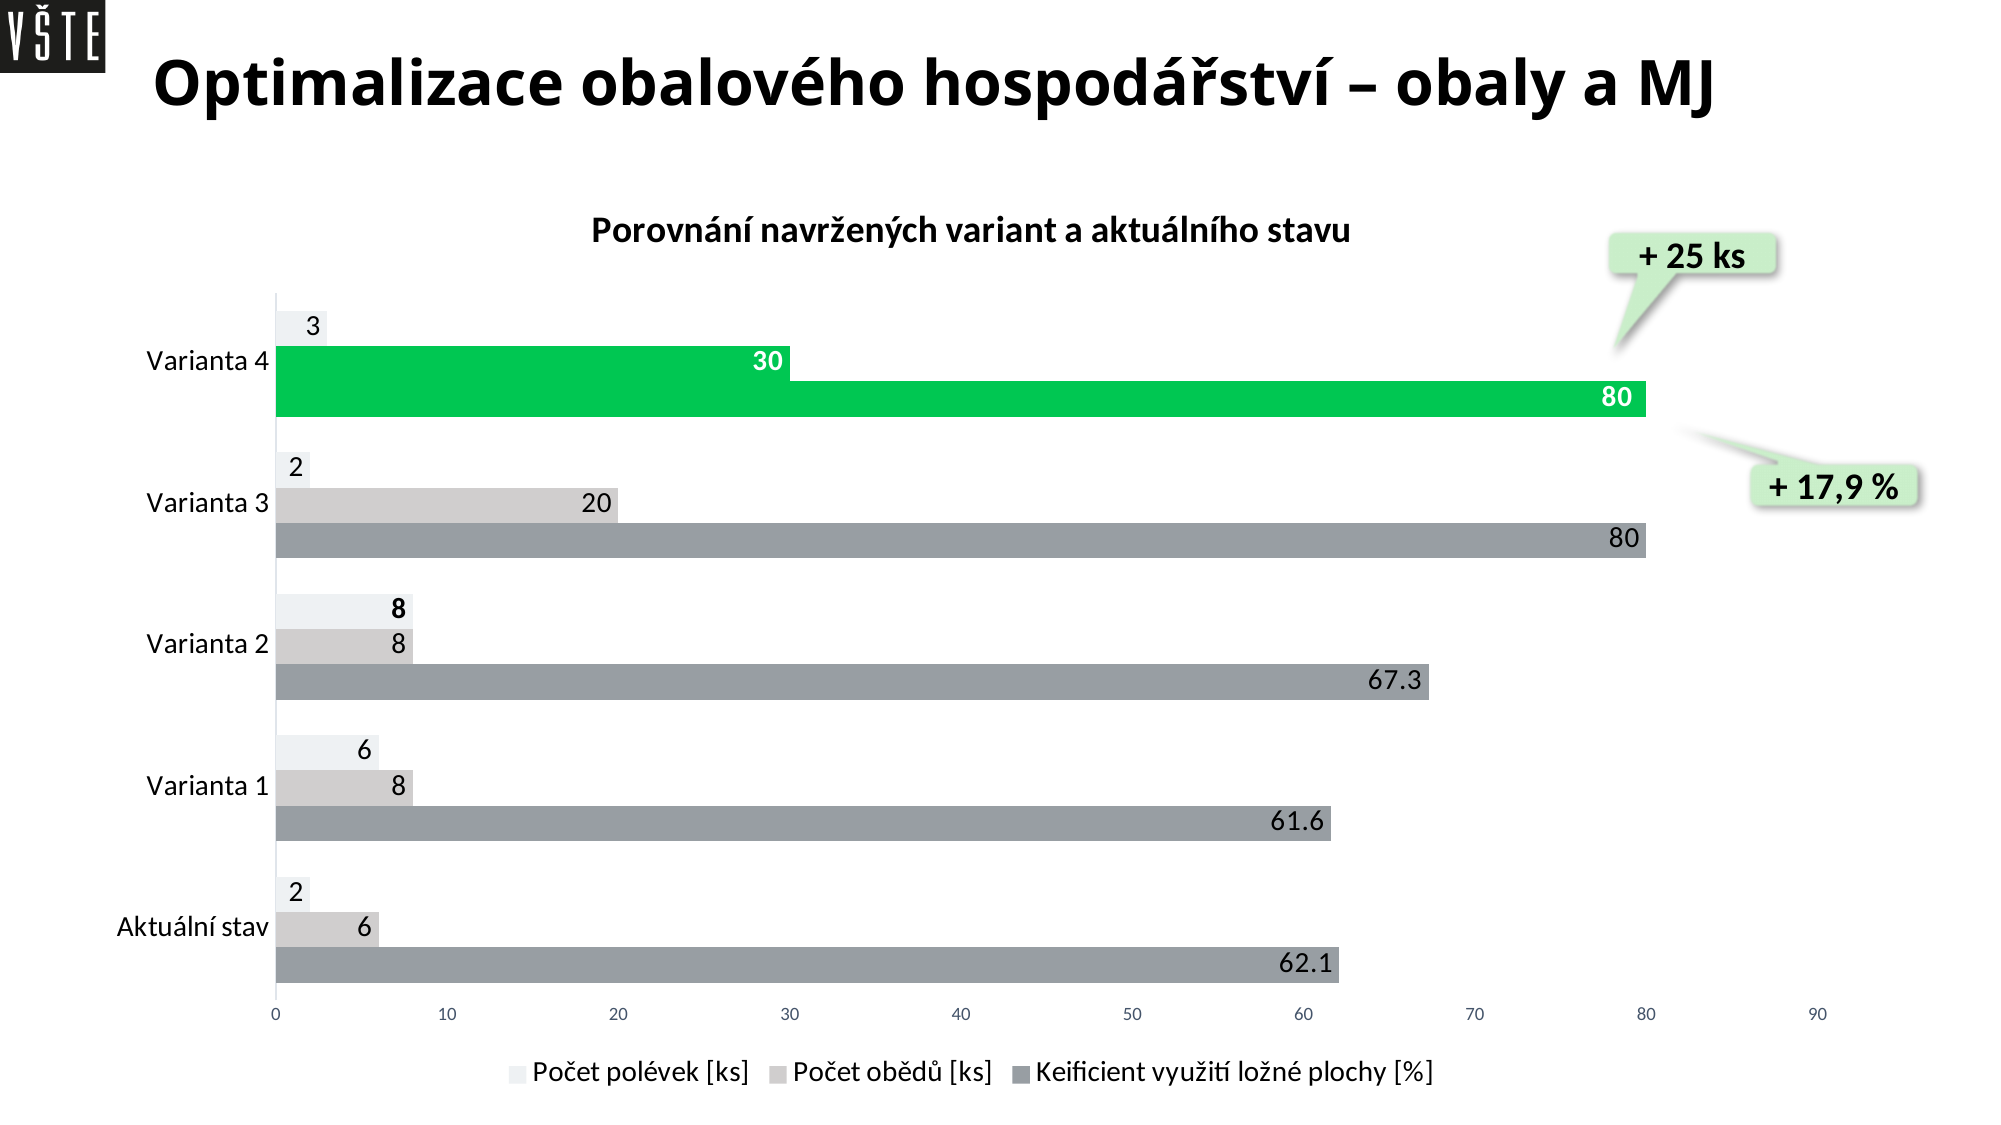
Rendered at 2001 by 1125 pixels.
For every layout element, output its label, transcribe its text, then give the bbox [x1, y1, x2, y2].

chart [81, 188, 1863, 1096]
picture [0, 0, 106, 73]
title Optimalizace obalového hospodářství – obaly a MJ [137, 14, 1785, 188]
text_box + 17,9 % [1863, 466, 1917, 505]
